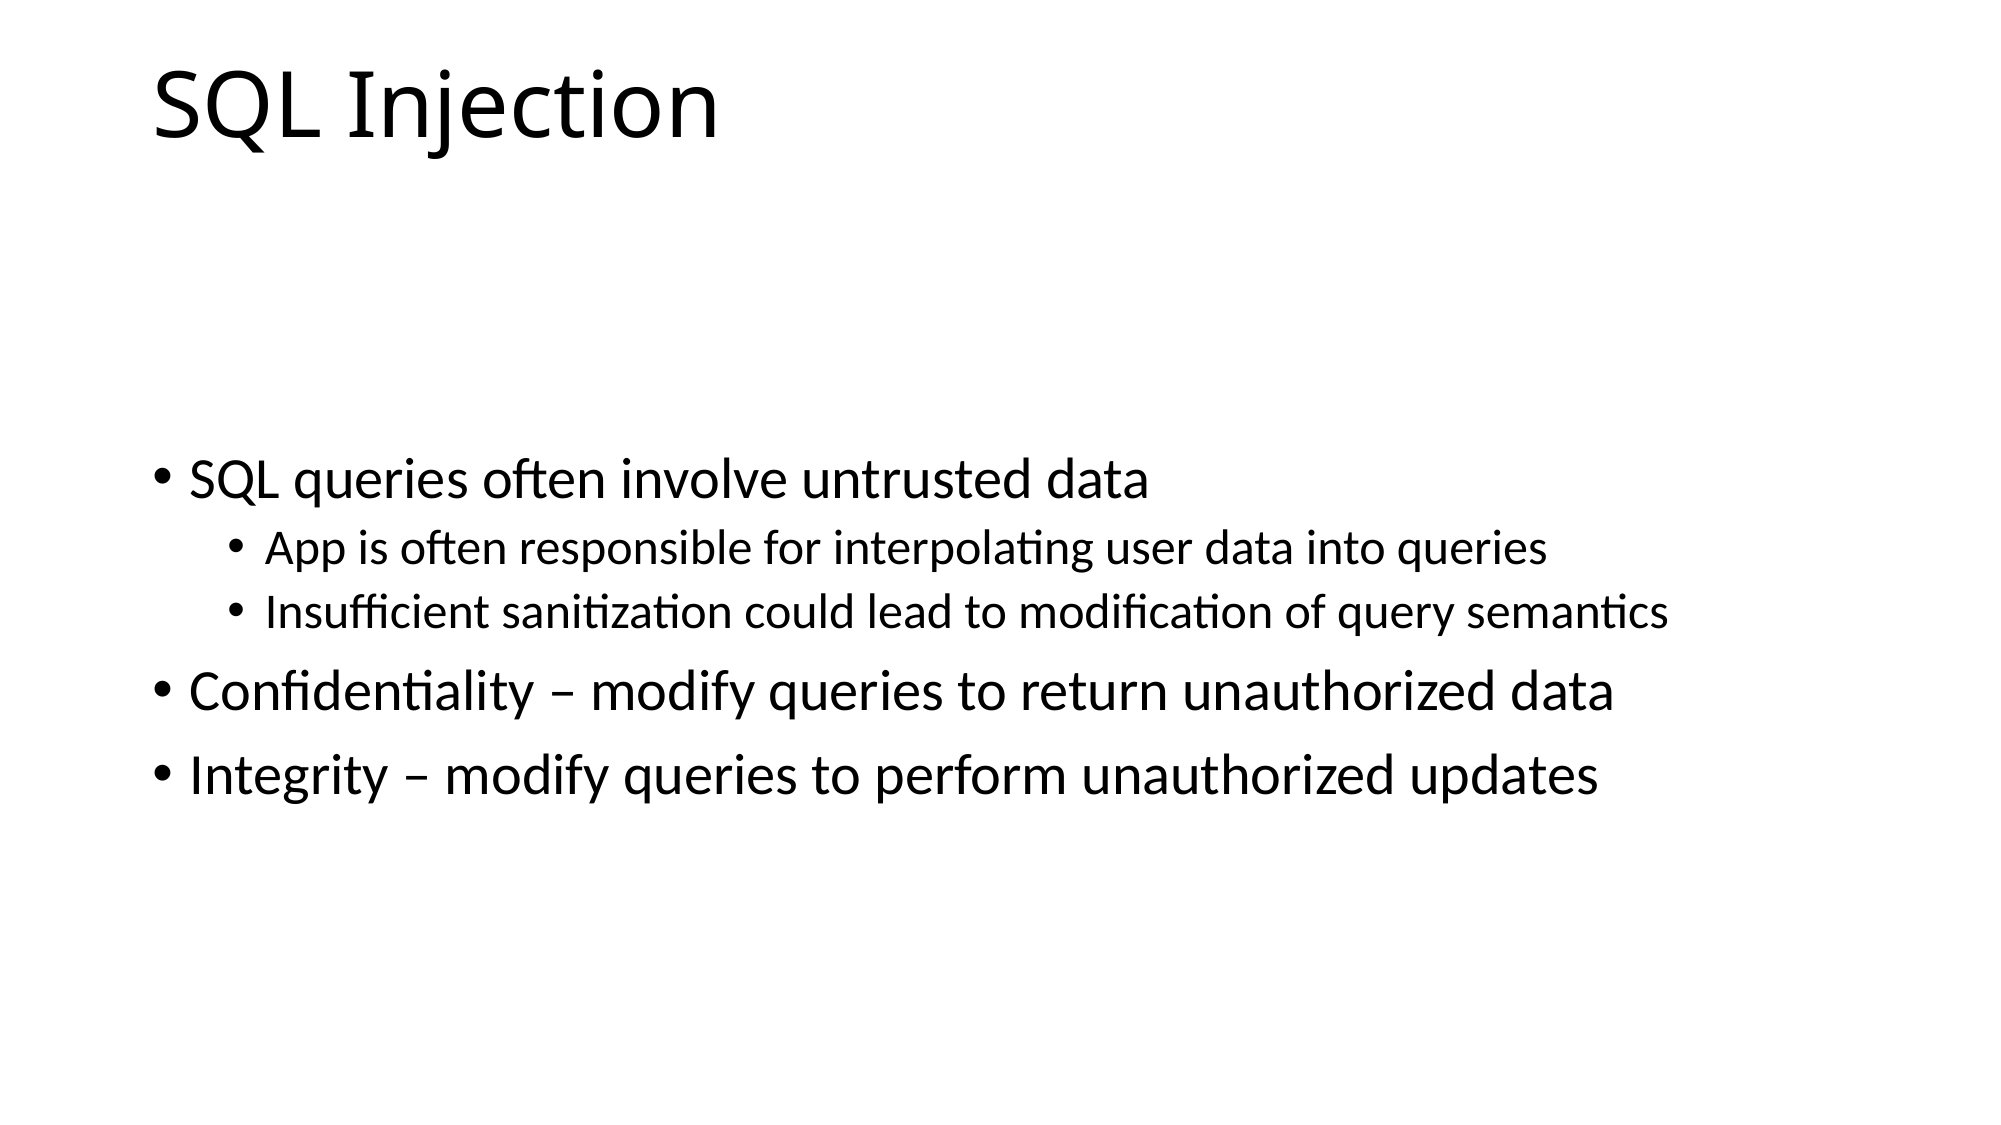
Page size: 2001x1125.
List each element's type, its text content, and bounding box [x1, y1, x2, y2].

title SQL Injection [137, 0, 1863, 217]
list SQL queries often involve untrusted data App is often responsible for interpolating user data into queries Insufficient sanitization could lead to modification of query semantics Confidentiality – modify queries to return unauthorized data Integrity – modify queries to perform unauthorized updates [137, 230, 1863, 1108]
